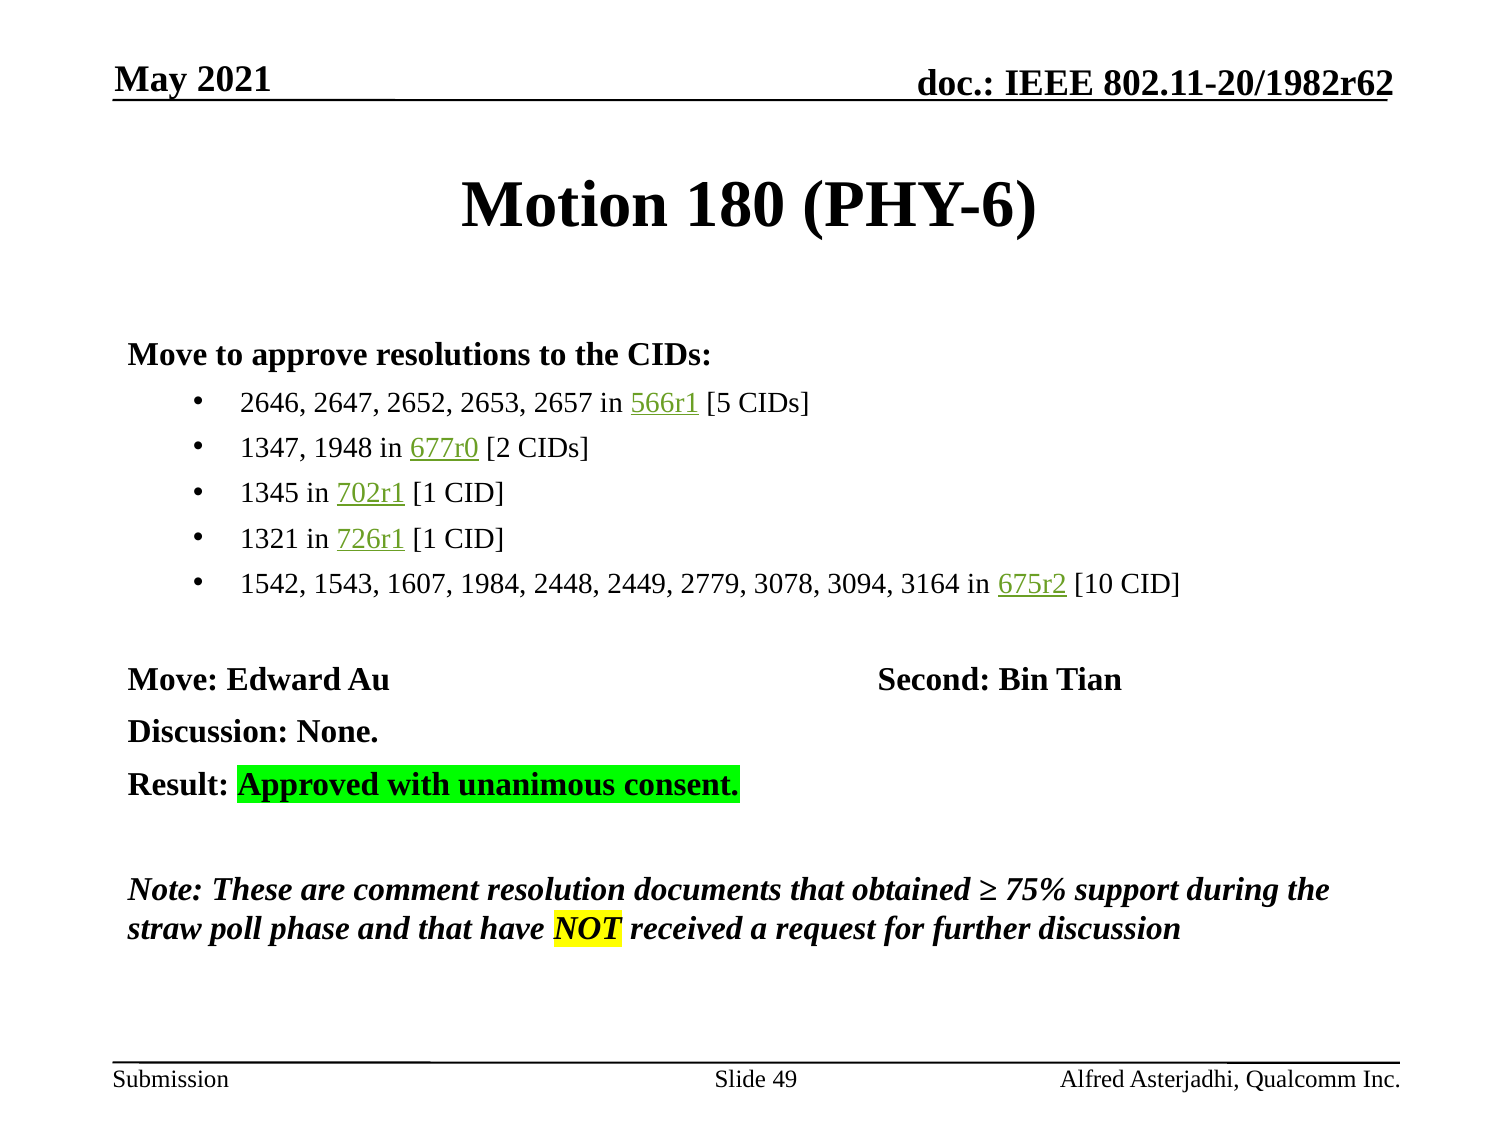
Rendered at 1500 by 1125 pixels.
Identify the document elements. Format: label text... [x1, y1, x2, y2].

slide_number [114, 54, 423, 100]
slide_number Slide 49 [712, 1061, 800, 1123]
title Motion 180 (PHY-6) [112, 112, 1388, 288]
footer Alfred Asterjadhi, Qualcomm Inc. [878, 1061, 1402, 1093]
list Move to approve resolutions to the CIDs: 2646, 2647, 2652, 2653, 2657 in 566r1 [5 CIDs] 1347, 1948 in 677r0 [2 CIDs] 1345 in 702r1 [1 CID] 1321 in 726r1 [1 CID] 1542, 1543, 1607, 1984, 2448, 2449, 2779, 3078, 3094, 3164 in 675r2 [10 CID] Move: Edward Au Second: Bin Tian Discussion: None. Result: Approved with unanimous consent. Note: These are comment resolution documents that obtained ≥ 75% support during the straw poll phase and that have NOT received a request for further discussion [112, 324, 1388, 1063]
